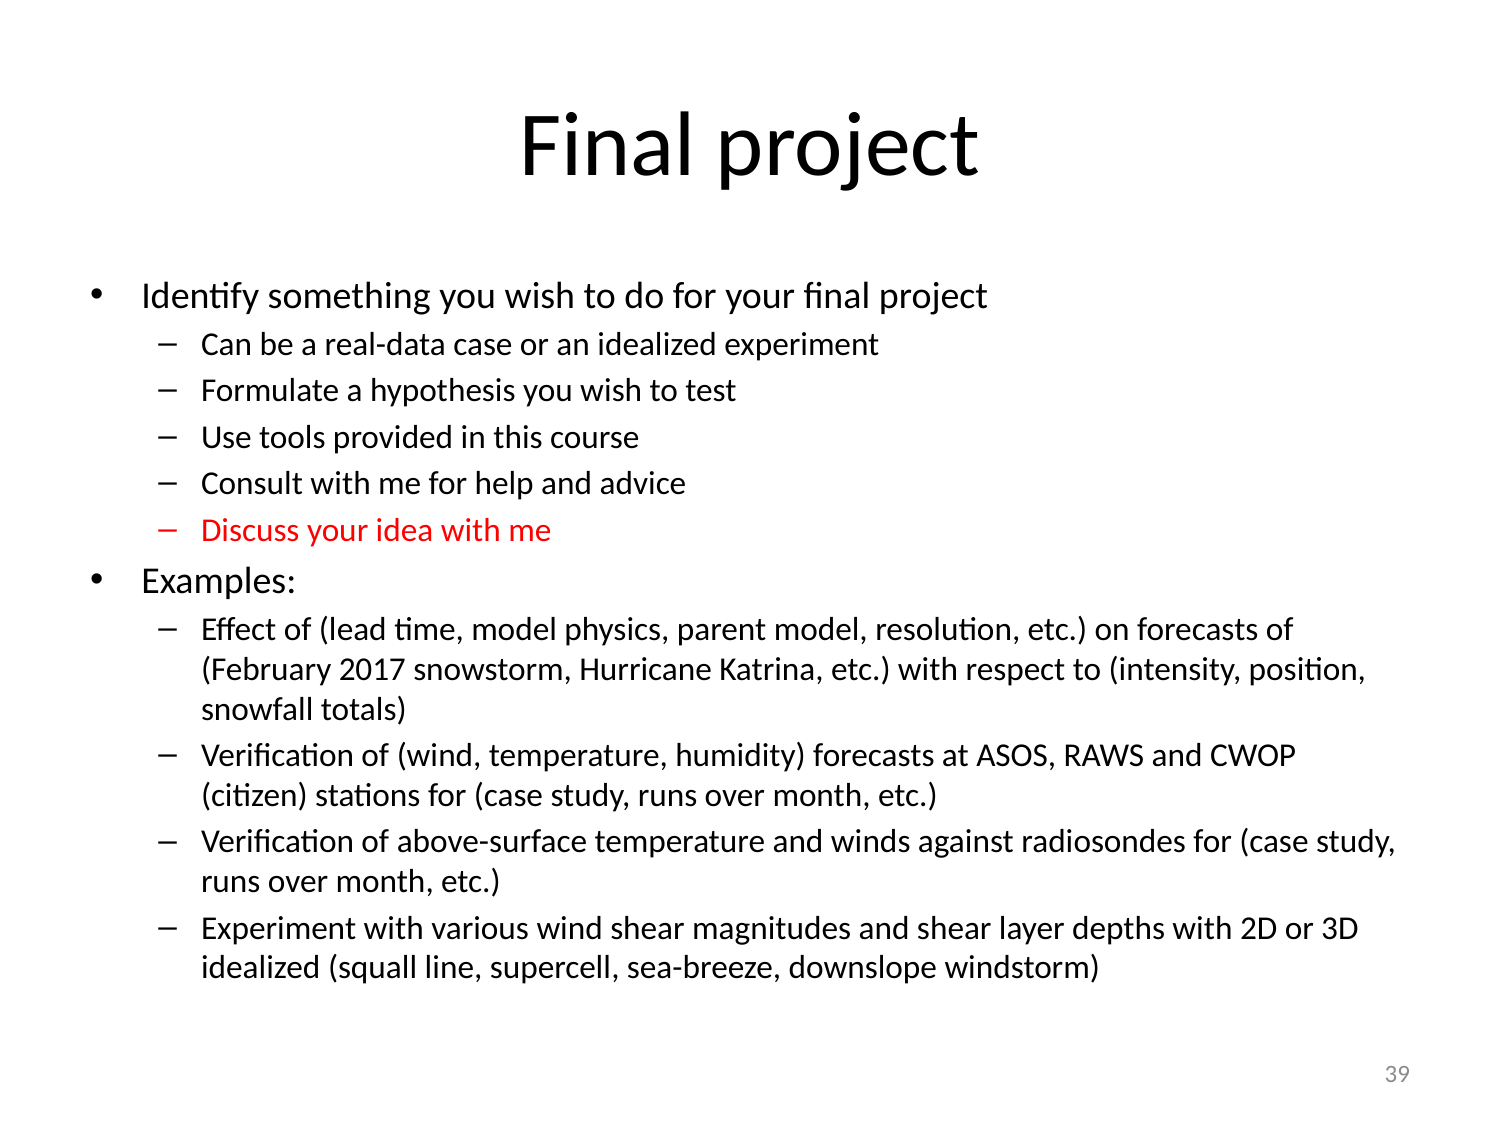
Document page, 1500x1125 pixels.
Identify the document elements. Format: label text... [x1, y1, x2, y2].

list Identify something you wish to do for your final project Can be a real-data case or an idealized experiment Formulate a hypothesis you wish to test Use tools provided in this course Consult with me for help and advice Discuss your idea with me Examples: Effect of (lead time, model physics, parent model, resolution, etc.) on forecasts of (February 2017 snowstorm, Hurricane Katrina, etc.) with respect to (intensity, position, snowfall totals) Verification of (wind, temperature, humidity) forecasts at ASOS, RAWS and CWOP (citizen) stations for (case study, runs over month, etc.) Verification of above-surface temperature and winds against radiosondes for (case study, runs over month, etc.) Experiment with various wind shear magnitudes and shear layer depths with 2D or 3D idealized (squall line, supercell, sea-breeze, downslope windstorm) [75, 262, 1425, 1005]
title Final project [75, 45, 1425, 233]
slide_number 39 [1074, 1042, 1425, 1103]
